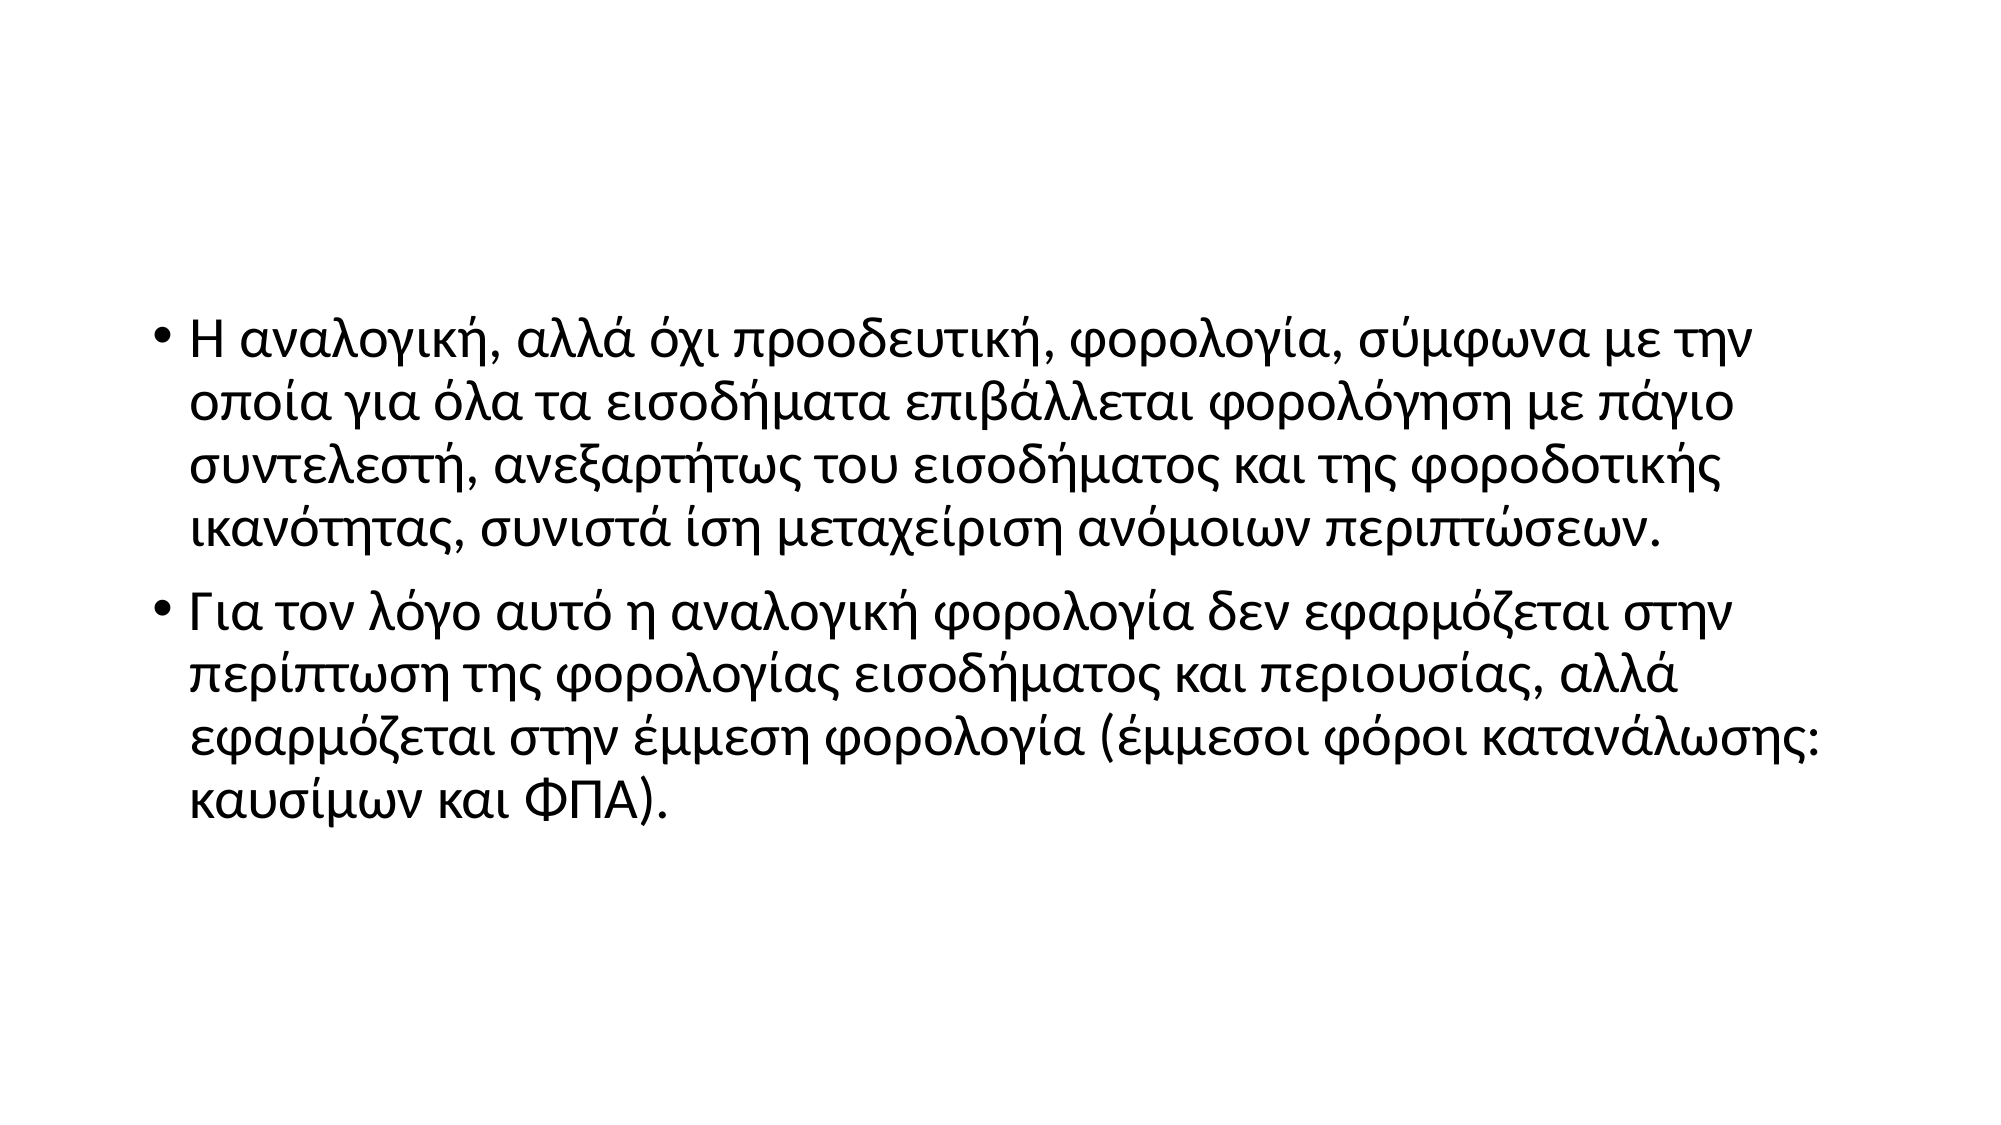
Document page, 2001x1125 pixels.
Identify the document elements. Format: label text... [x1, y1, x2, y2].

list Η αναλογική, αλλά όχι προοδευτική, φορολογία, σύμφωνα με την οποία για όλα τα εισοδήματα επιβάλλεται φορολόγηση με πάγιο συντελεστή, ανεξαρτήτως του εισοδήματος και της φοροδοτικής ικανότητας, συνιστά ίση μεταχείριση ανόμοιων περιπτώσεων. Για τον λόγο αυτό η αναλογική φορολογία δεν εφαρμόζεται στην περίπτωση της φορολογίας εισοδήματος και περιουσίας, αλλά εφαρμόζεται στην έμμεση φορολογία (έμμεσοι φόροι κατανάλωσης: καυσίμων και ΦΠΑ). [137, 299, 1863, 1014]
